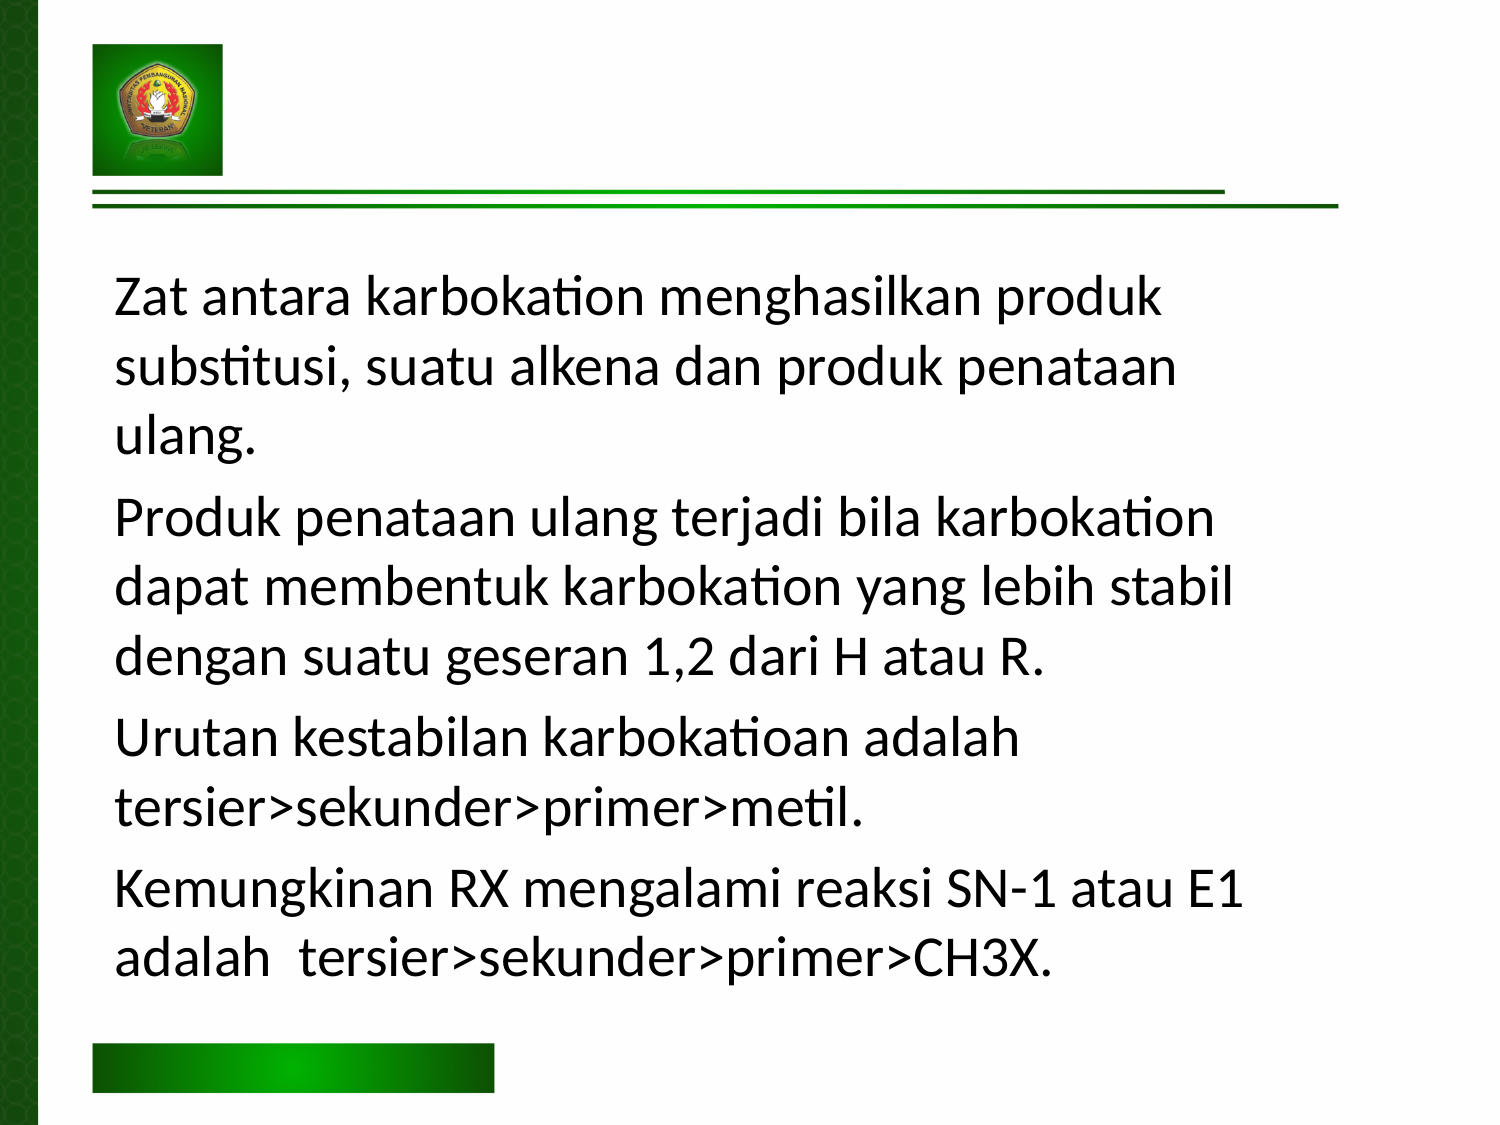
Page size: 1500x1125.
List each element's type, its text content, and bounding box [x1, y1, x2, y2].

list Zat antara karbokation menghasilkan produk substitusi, suatu alkena dan produk penataan ulang. Produk penataan ulang terjadi bila karbokation dapat membentuk karbokation yang lebih stabil dengan suatu geseran 1,2 dari H atau R. Urutan kestabilan karbokatioan adalah tersier>sekunder>primer>metil. Kemungkinan RX mengalami reaksi SN-1 atau E1 adalah tersier>sekunder>primer>CH3X. [99, 249, 1338, 1000]
picture [0, 0, 1500, 1125]
